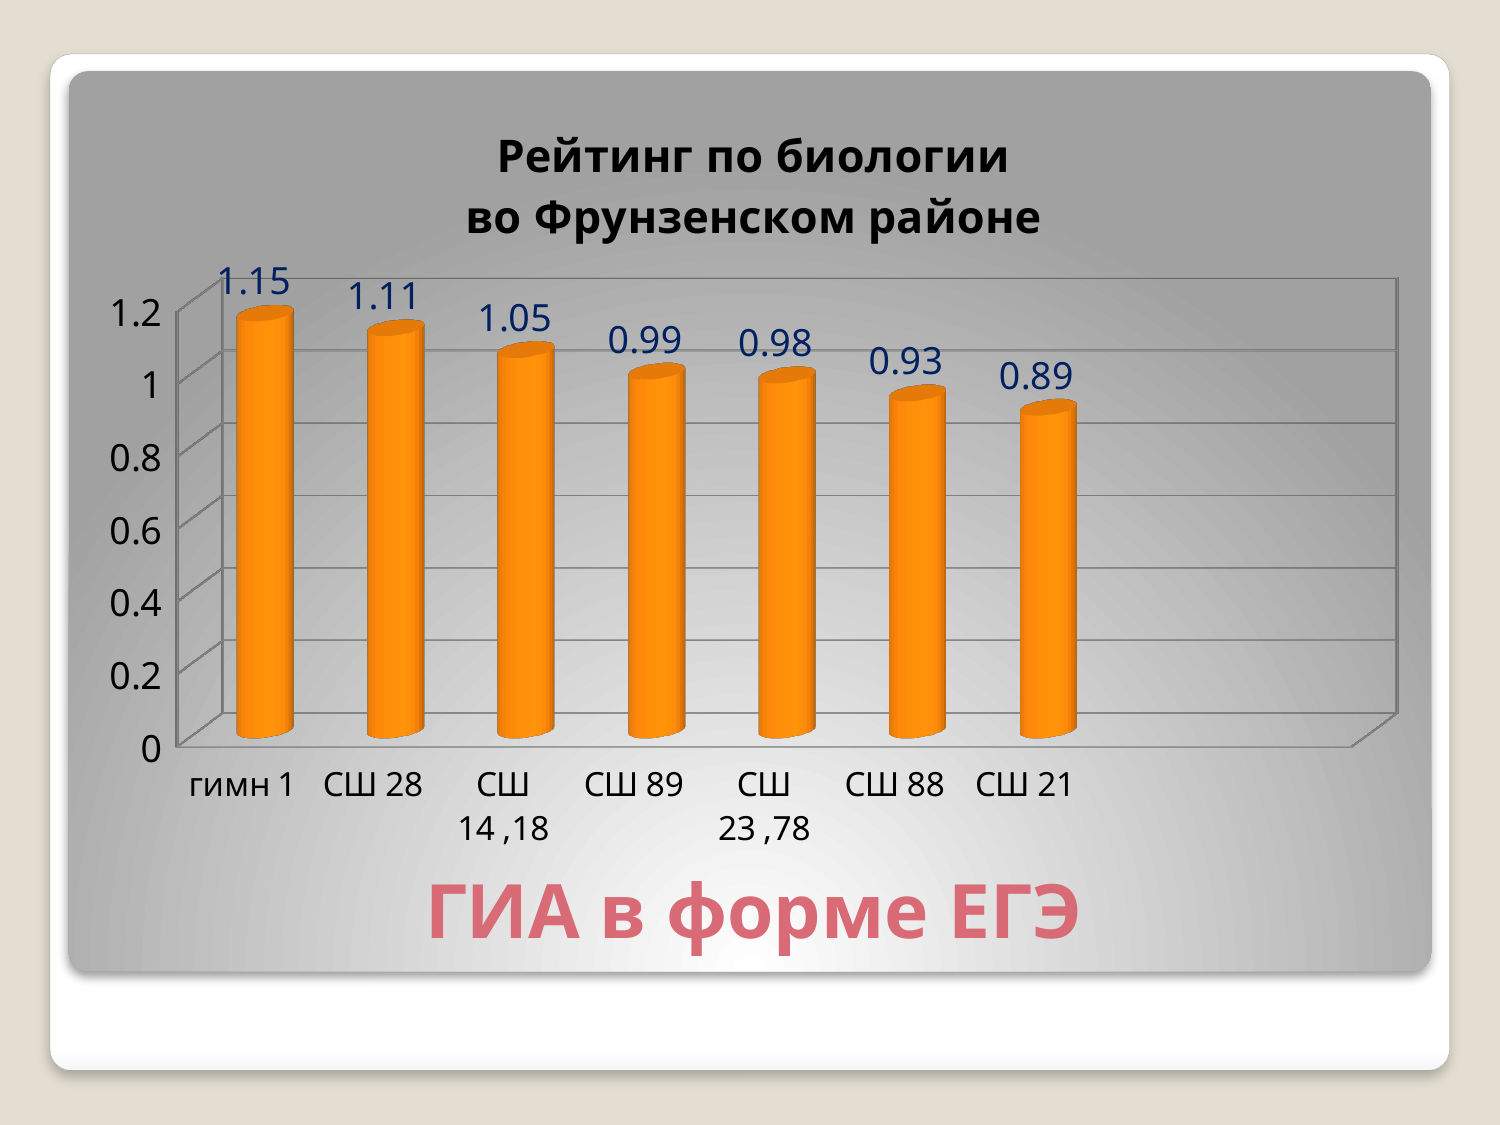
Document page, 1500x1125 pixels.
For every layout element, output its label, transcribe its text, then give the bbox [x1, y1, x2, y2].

chart [82, 86, 1426, 868]
title ГИА в форме ЕГЭ [82, 878, 1425, 961]
